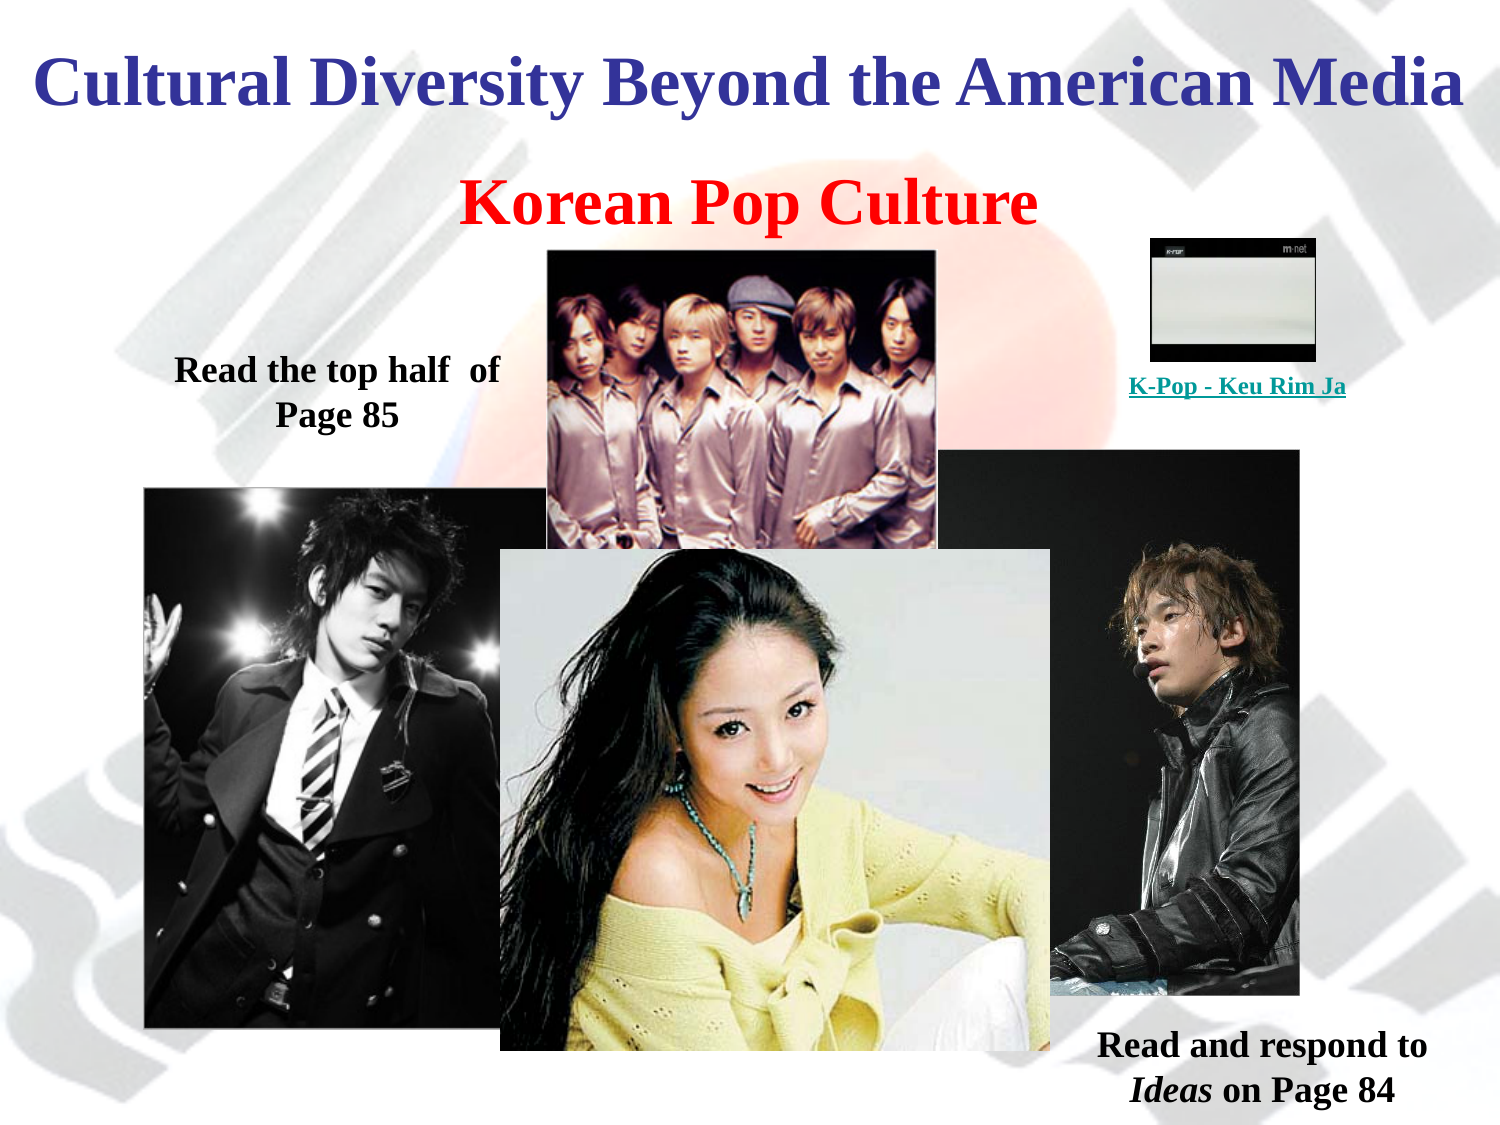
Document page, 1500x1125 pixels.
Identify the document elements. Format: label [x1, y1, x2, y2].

picture [0, 0, 1500, 1125]
text_box [1149, 237, 1317, 363]
